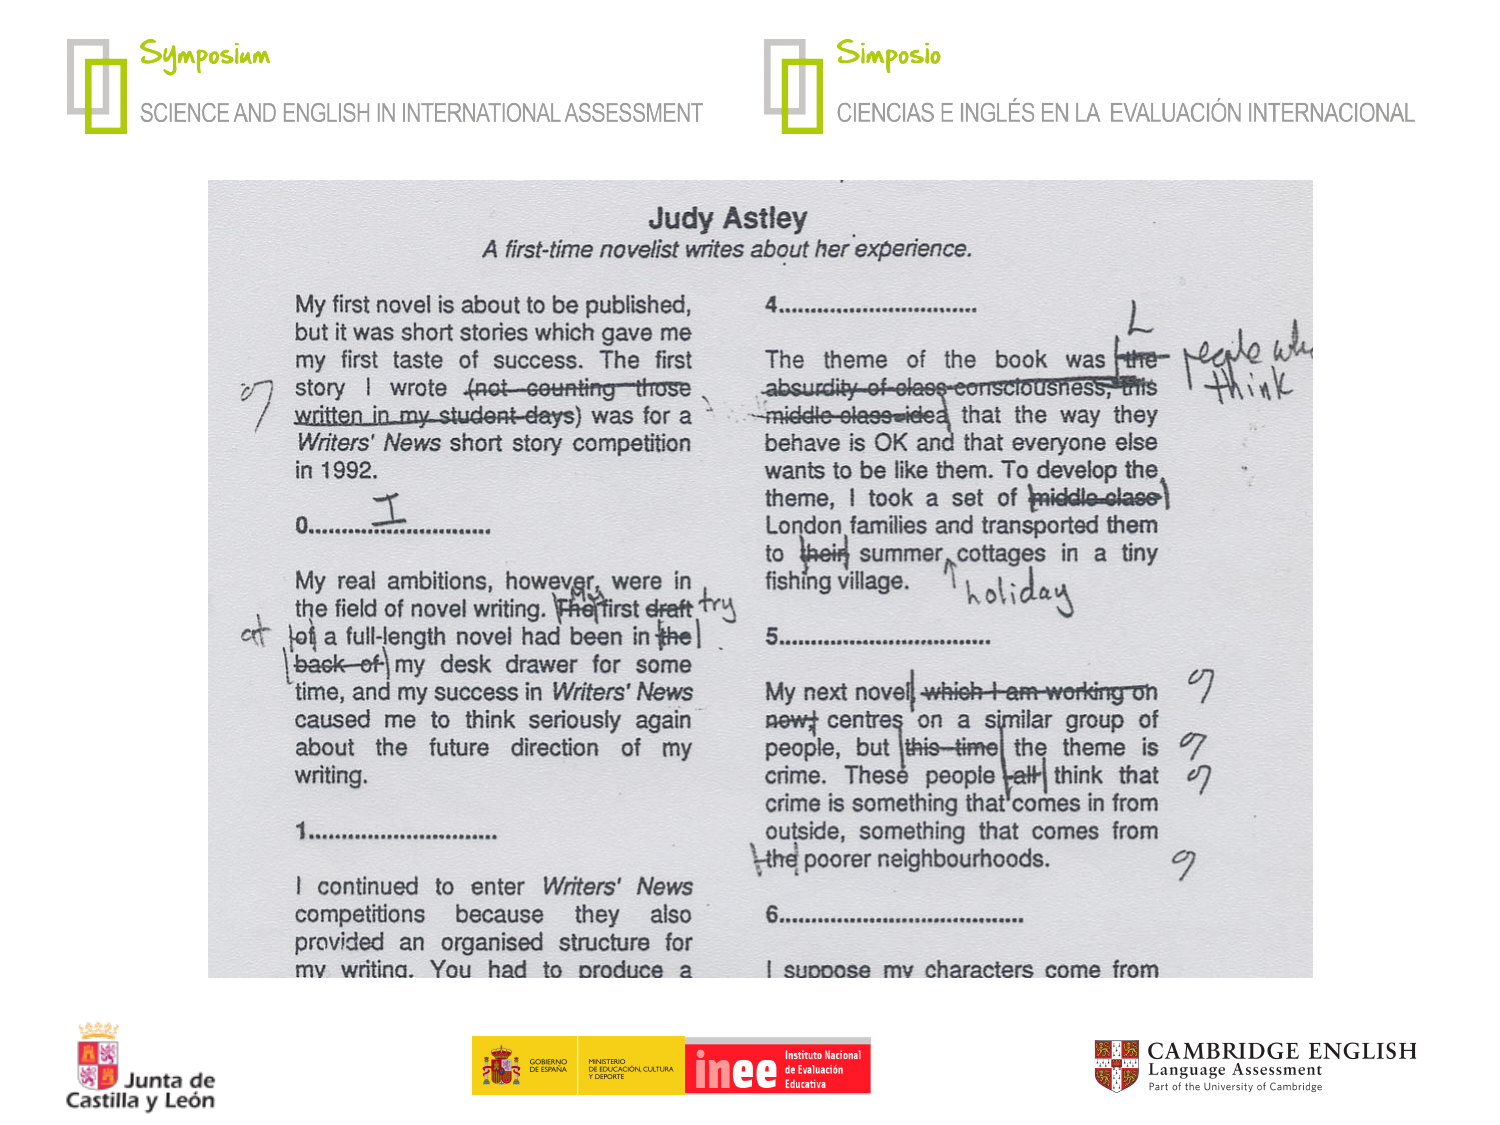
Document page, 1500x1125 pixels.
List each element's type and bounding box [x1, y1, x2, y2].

picture [140, 39, 703, 122]
picture [764, 39, 823, 134]
picture [67, 39, 127, 134]
picture [472, 1030, 878, 1103]
picture [837, 39, 1415, 122]
list [208, 180, 1317, 982]
